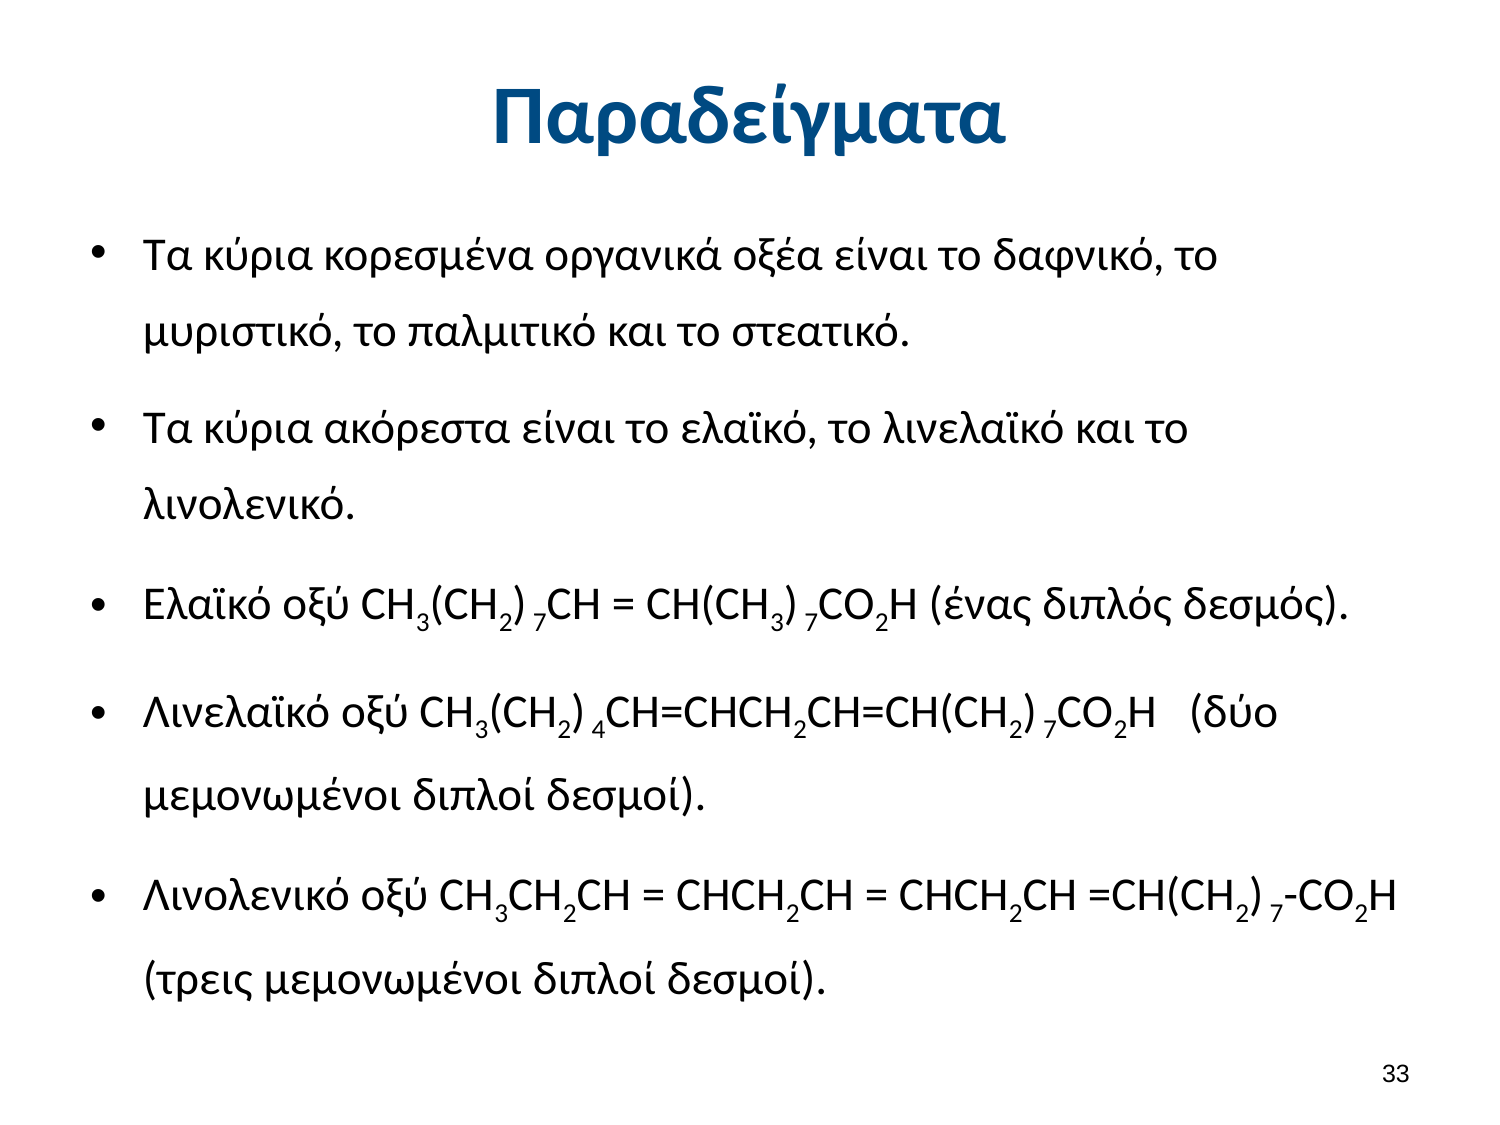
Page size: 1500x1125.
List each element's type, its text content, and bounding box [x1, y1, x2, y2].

slide_number 32 [1074, 1042, 1425, 1103]
list Τα κύρια κορεσμένα οργανικά οξέα είναι το δαφνικό, το μυριστικό, το παλμιτικό και το στεατικό. Τα κύρια ακόρεστα είναι το ελαϊκό, το λινελαϊκό και το λινολενικό. Ελαϊκό οξύ CH3(CH2) 7CH = CH(CH3) 7CΟ2H (ένας διπλός δεσμός). Λινελαϊκό οξύ CH3(CH2) 4CH=CHCH2CH=CH(CH2) 7CΟ2H (δύο μεμονωμένοι διπλοί δεσμοί). Λινολενικό οξύ CH3CH2CH = CHCH2CH = CHCH2CH =CH(CH2) 7-CΟ2H (τρεις μεμονωμένοι διπλοί δεσμοί). [75, 196, 1425, 1024]
title Παραδείγματα [0, 19, 1500, 169]
